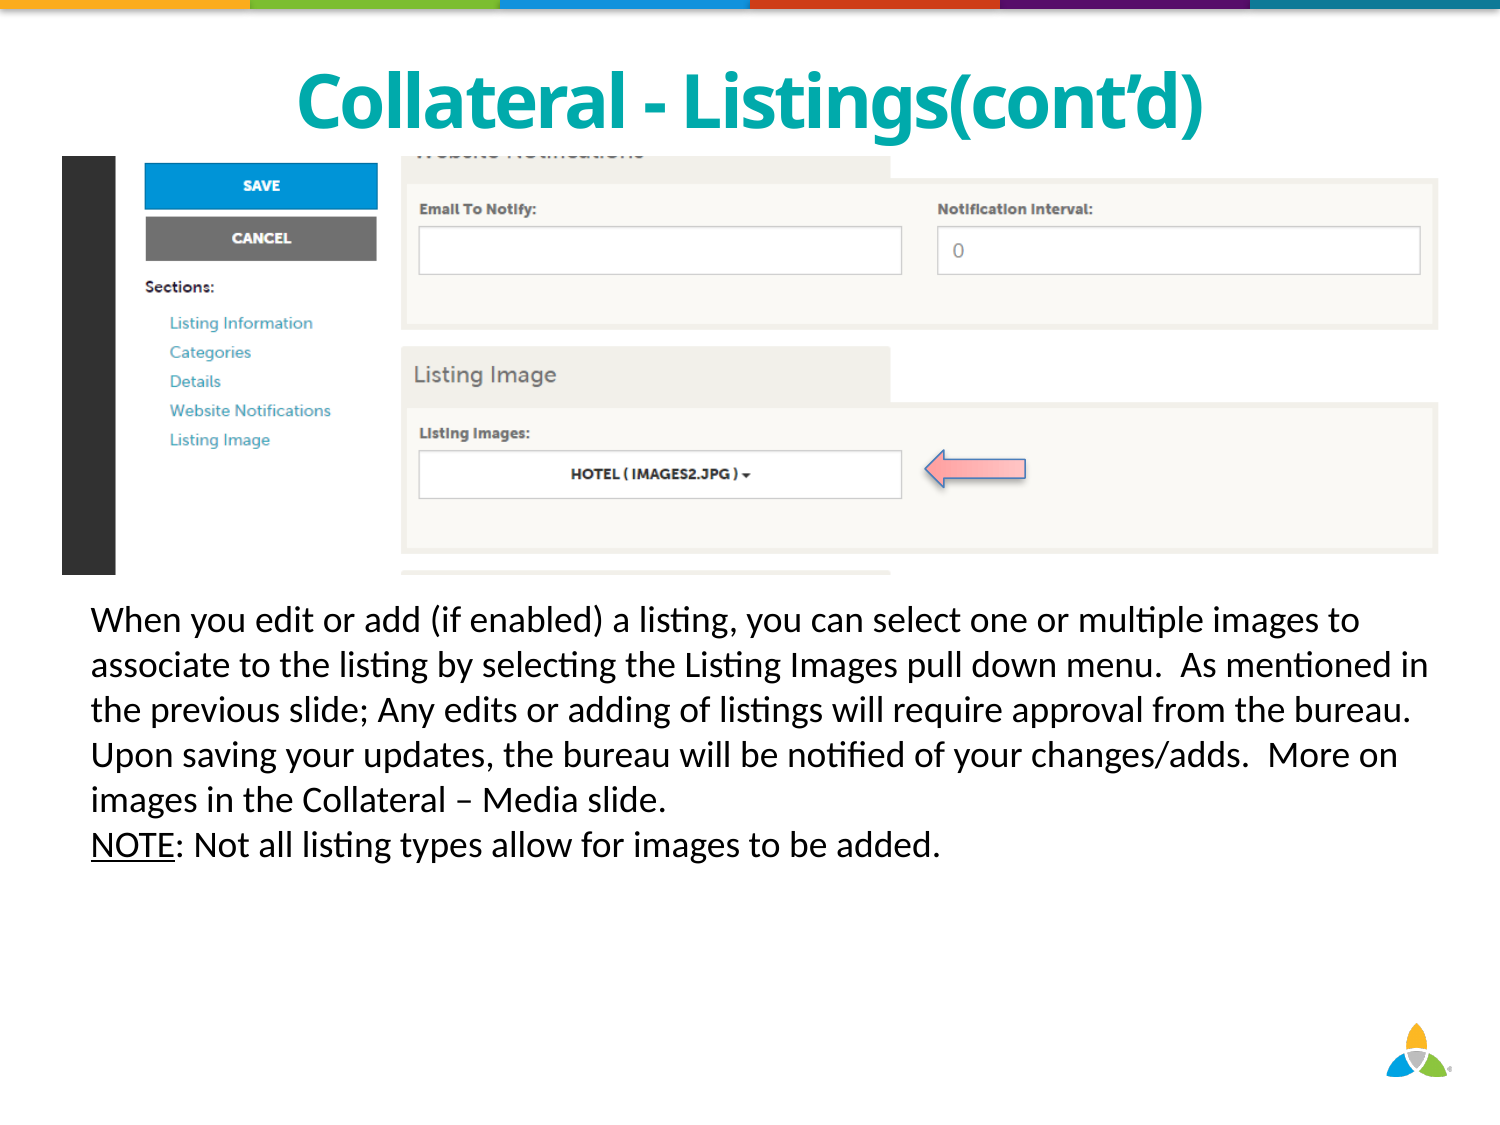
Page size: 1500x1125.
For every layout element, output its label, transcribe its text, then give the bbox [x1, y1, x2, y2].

list Collateral - Listings(cont’d) [112, 50, 1388, 125]
picture [1381, 1023, 1452, 1077]
picture [62, 156, 1450, 576]
text_box When you edit or add (if enabled) a listing, you can select one or multiple images to associate to the listing by selecting the Listing Images pull down menu. As mentioned in the previous slide; Any edits or adding of listings will require approval from the bureau. Upon saving your updates, the bureau will be notified of your changes/adds. More on images in the Collateral – Media slide. NOTE: Not all listing types allow for images to be added. [75, 587, 1449, 873]
